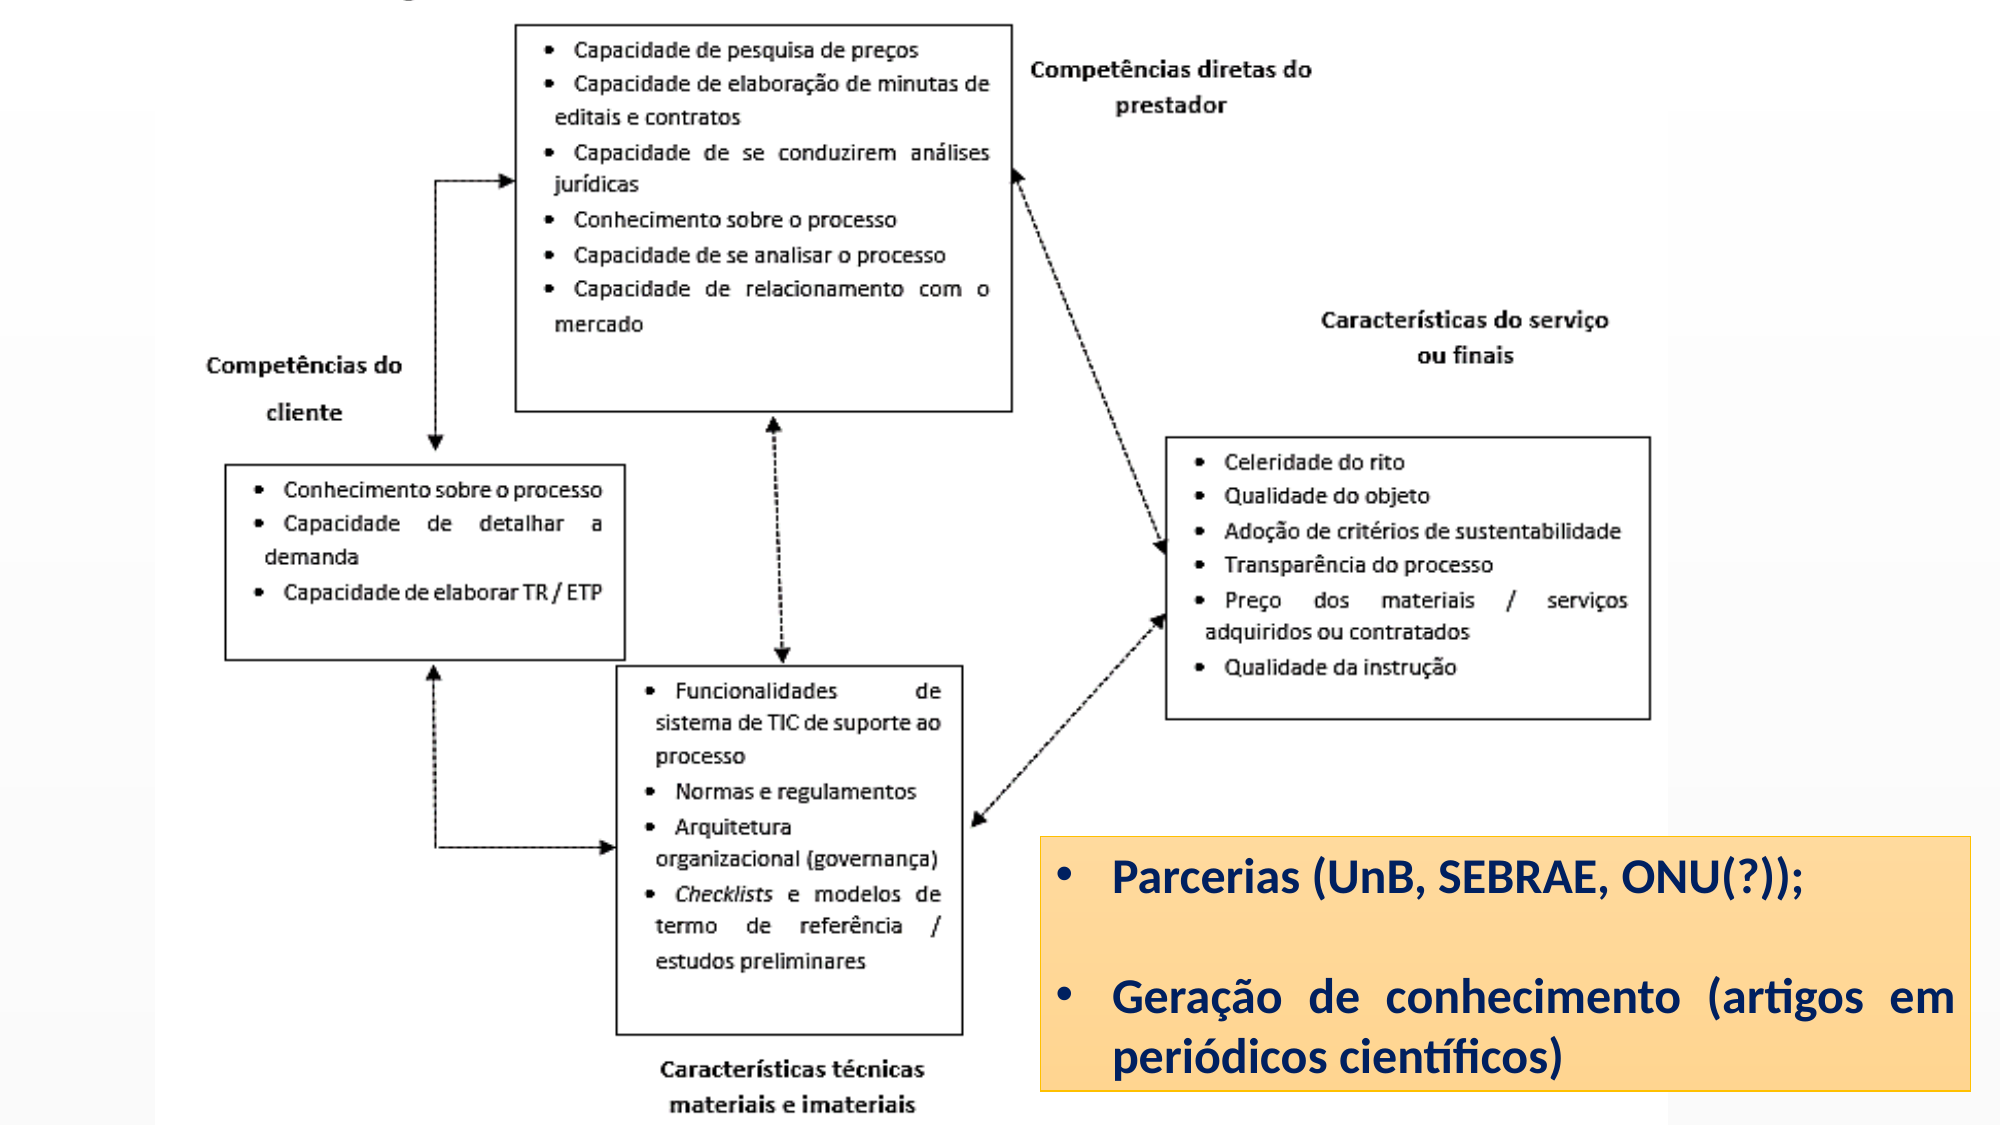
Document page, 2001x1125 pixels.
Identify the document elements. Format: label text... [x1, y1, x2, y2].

text_box Parcerias (UnB, SEBRAE, ONU(?)); Geração de conhecimento (artigos em periódicos científicos) [1668, 836, 1971, 1092]
picture [155, 0, 1668, 1125]
